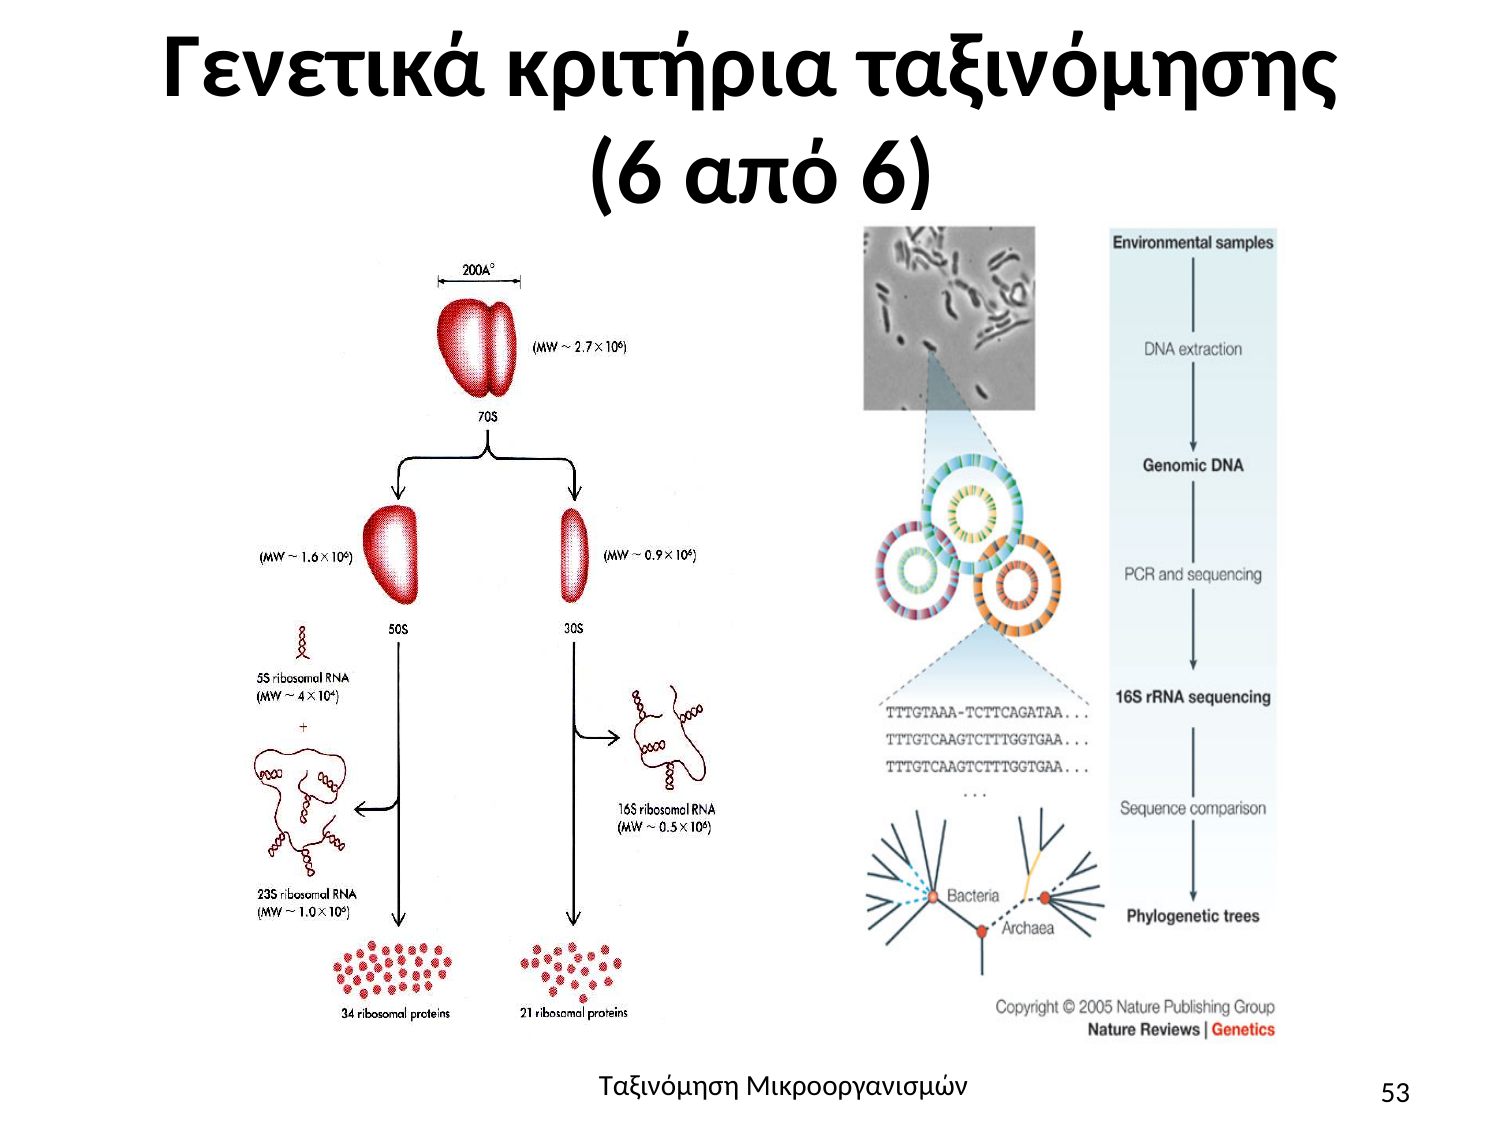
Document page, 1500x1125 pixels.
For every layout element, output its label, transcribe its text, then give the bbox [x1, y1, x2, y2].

picture [856, 210, 1294, 1063]
title Γενετικά κριτήρια ταξινόμησης (6 από 6) [76, 13, 1447, 220]
text_box 53 [1074, 1066, 1425, 1125]
text_box Ταξινόμηση Μικροοργανισμών [521, 1058, 1046, 1125]
picture [218, 229, 733, 1063]
